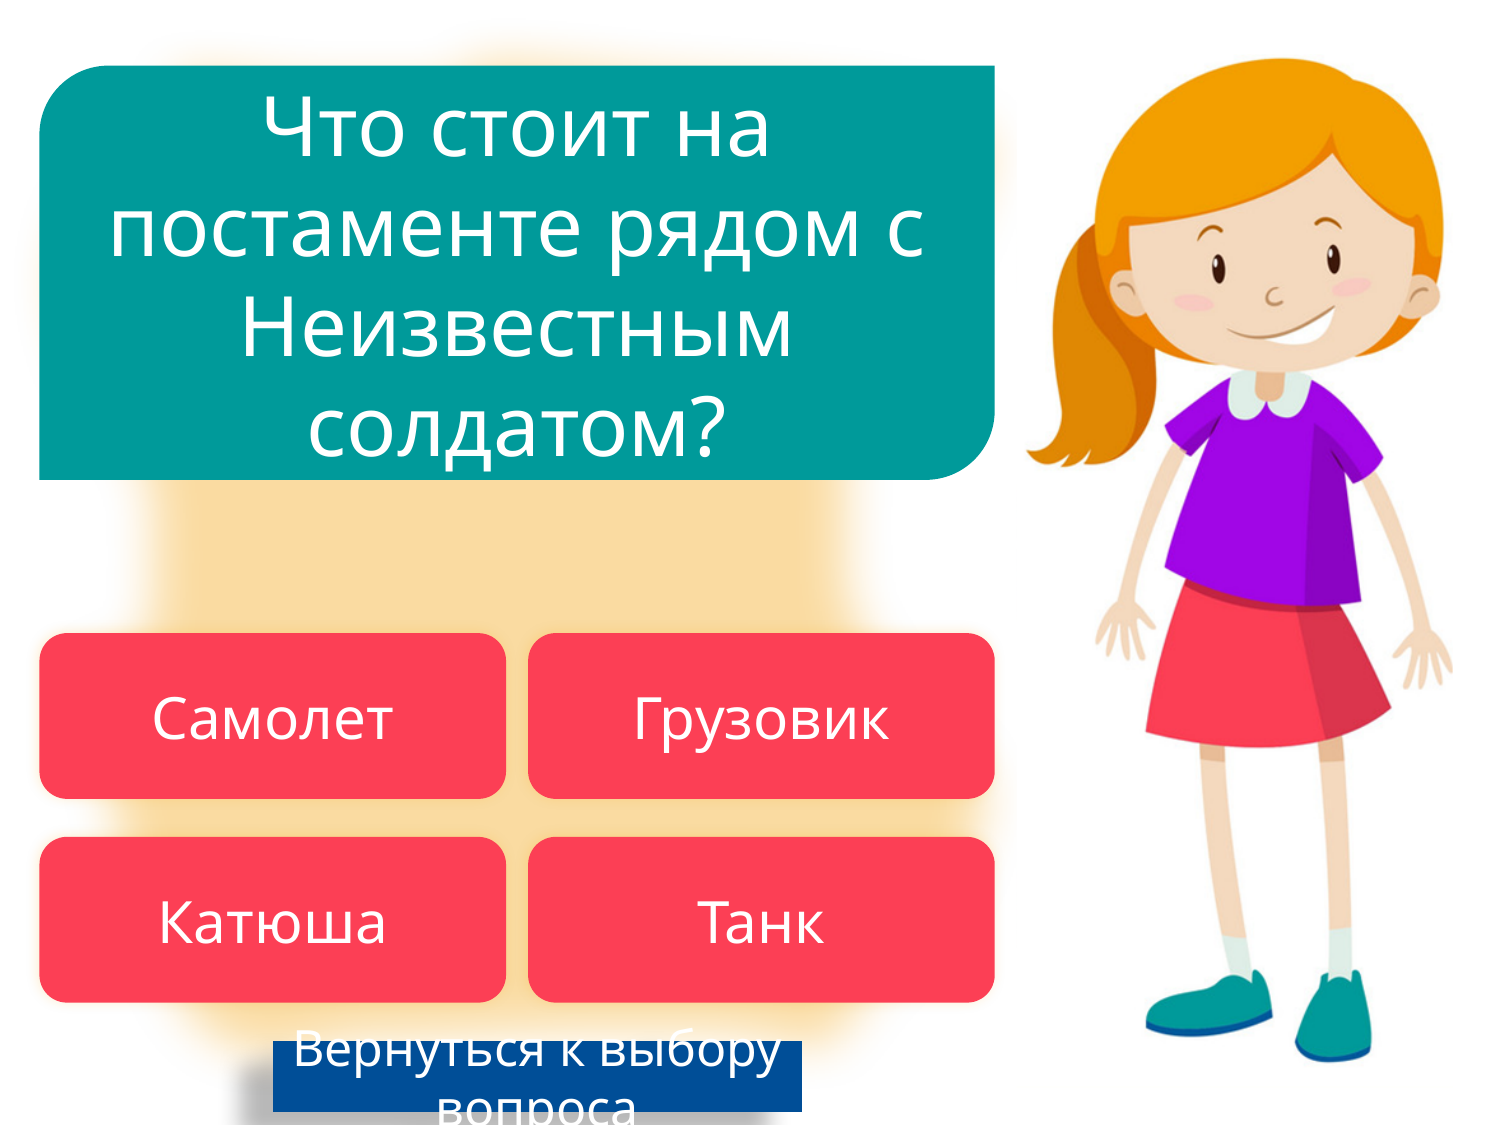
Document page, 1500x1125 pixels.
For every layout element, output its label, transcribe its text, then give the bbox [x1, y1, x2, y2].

text_box Самолет [38, 632, 508, 800]
text_box Грузовик [527, 632, 996, 800]
text_box Что стоит на постаменте рядом с Неизвестным солдатом? [38, 64, 996, 481]
text_box Танк [527, 835, 996, 1004]
picture [1016, 54, 1453, 1089]
text_box Вернуться к выбору вопроса [272, 1040, 803, 1113]
text_box [153, 481, 942, 994]
text_box Катюша [38, 835, 508, 1004]
